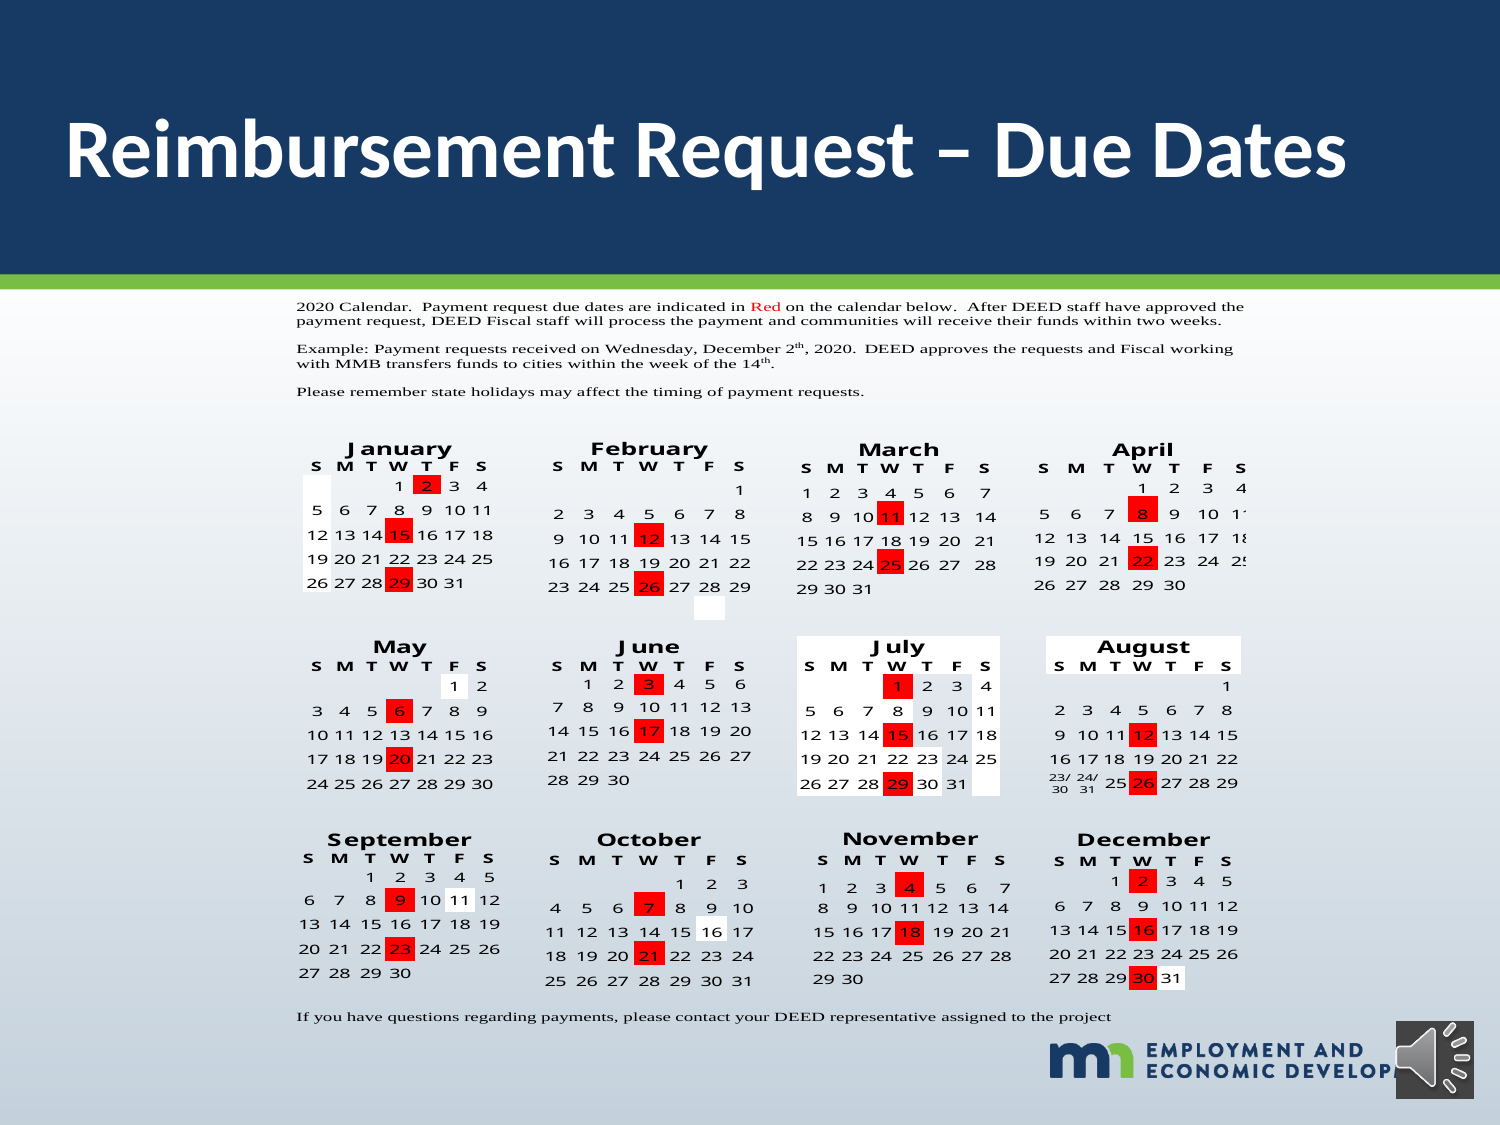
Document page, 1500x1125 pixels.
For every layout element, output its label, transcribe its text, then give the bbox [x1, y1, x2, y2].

picture [0, 0, 1500, 1125]
title Reimbursement Request – Due Dates [50, 75, 1400, 238]
